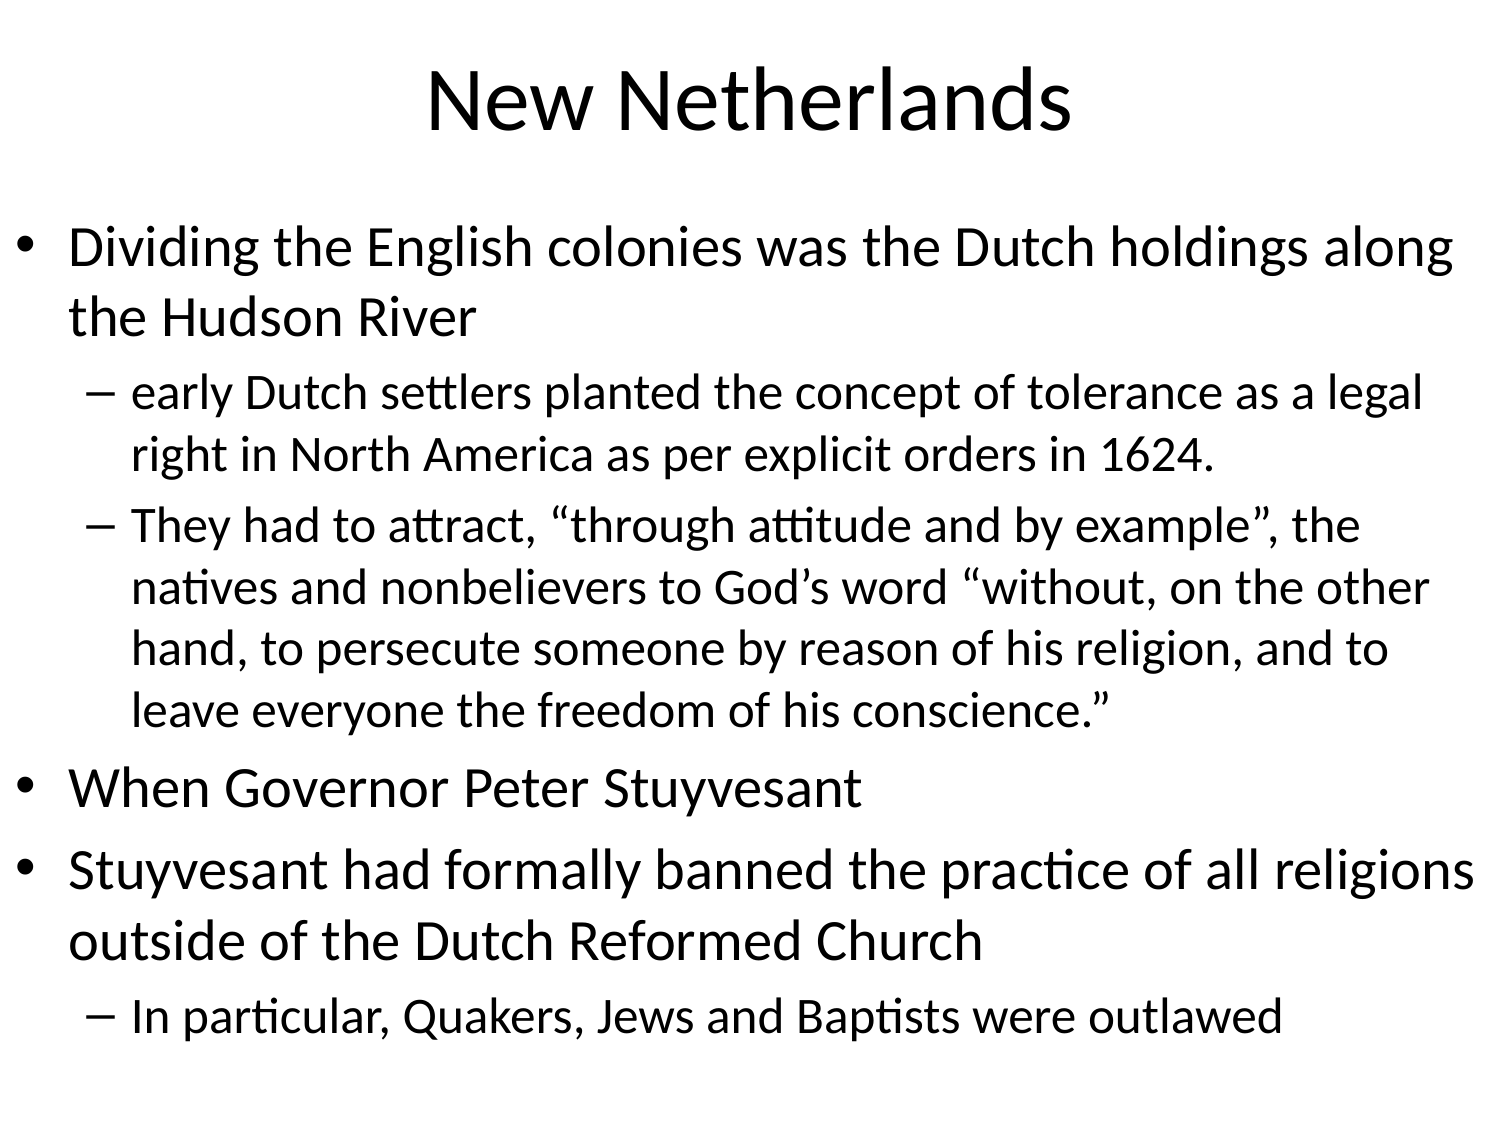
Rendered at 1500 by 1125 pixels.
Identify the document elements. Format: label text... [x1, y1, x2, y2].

title New Netherlands [75, 0, 1425, 188]
list Dividing the English colonies was the Dutch holdings along the Hudson River early Dutch settlers planted the concept of tolerance as a legal right in North America as per explicit orders in 1624. They had to attract, “through attitude and by example”, the natives and nonbelievers to God’s word “without, on the other hand, to persecute someone by reason of his religion, and to leave everyone the freedom of his conscience.” When Governor Peter Stuyvesant Stuyvesant had formally banned the practice of all religions outside of the Dutch Reformed Church In particular, Quakers, Jews and Baptists were outlawed [0, 200, 1500, 1063]
